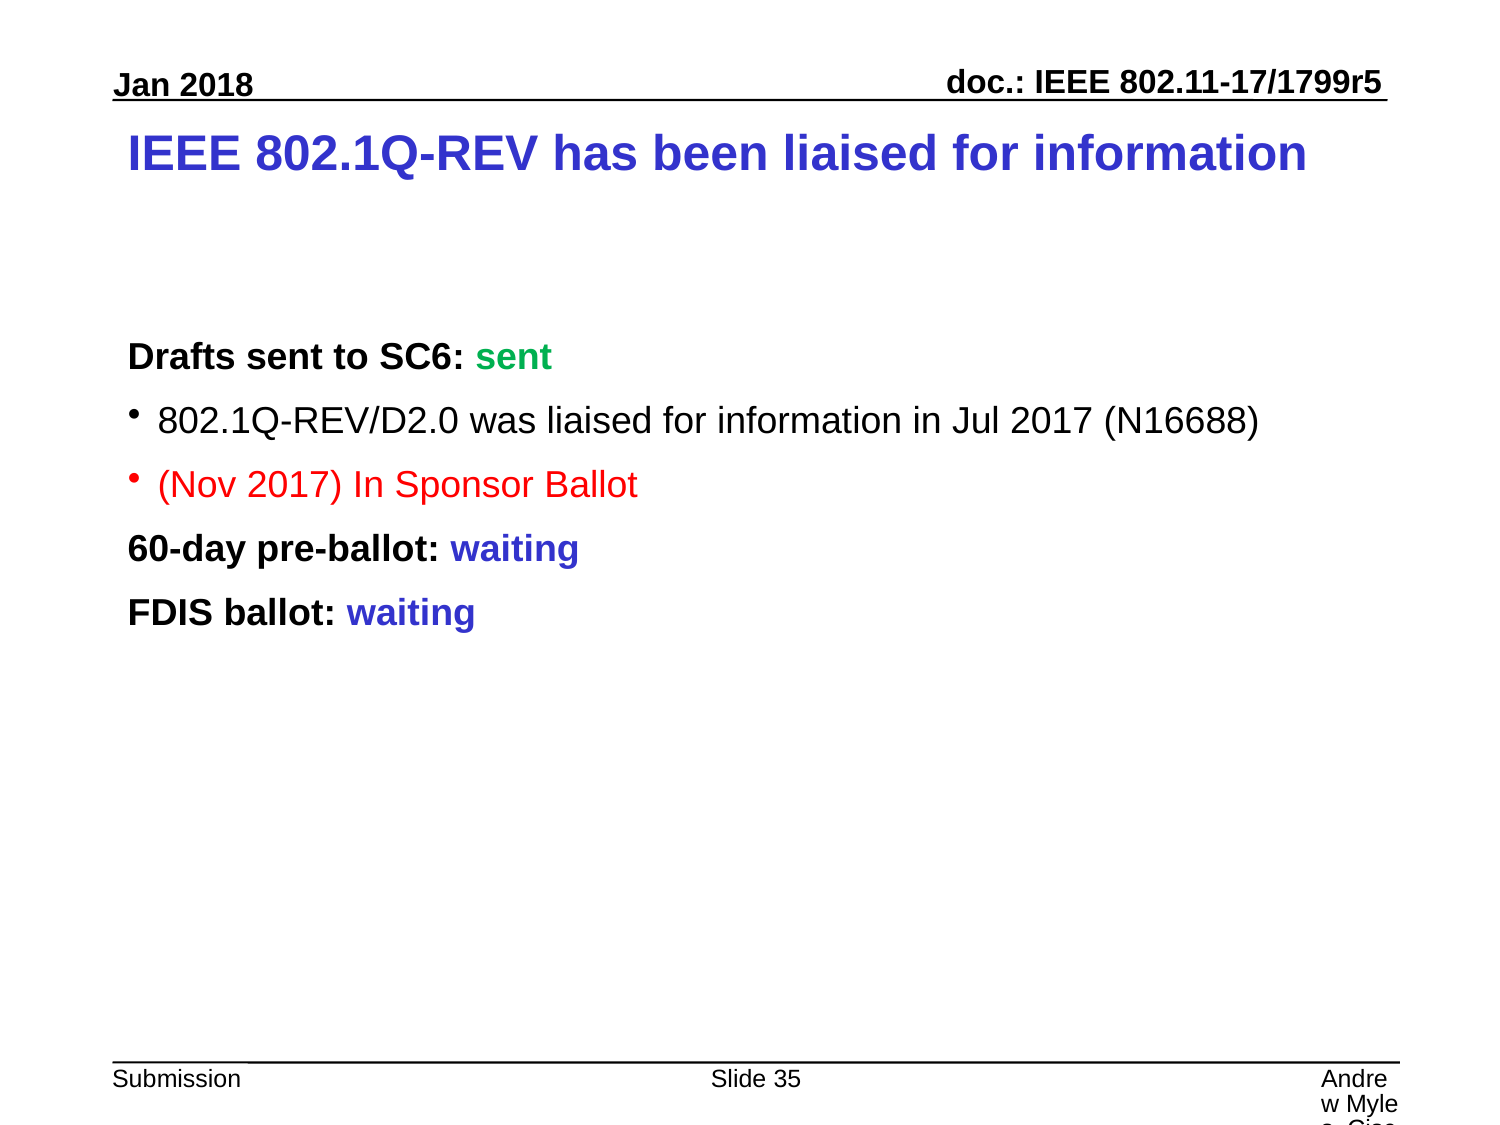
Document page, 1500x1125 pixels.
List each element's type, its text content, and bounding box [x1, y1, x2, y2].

footer Andrew Myles, Cisco [1320, 1061, 1402, 1093]
title IEEE 802.1Q-REV has been liaised for information [112, 112, 1388, 288]
slide_number Slide 35 [709, 1061, 803, 1093]
list Drafts sent to SC6: sent 802.1Q-REV/D2.0 was liaised for information in Jul 2017 (N16688) (Nov 2017) In Sponsor Ballot 60-day pre-ballot: waiting FDIS ballot: waiting [112, 324, 1388, 1000]
